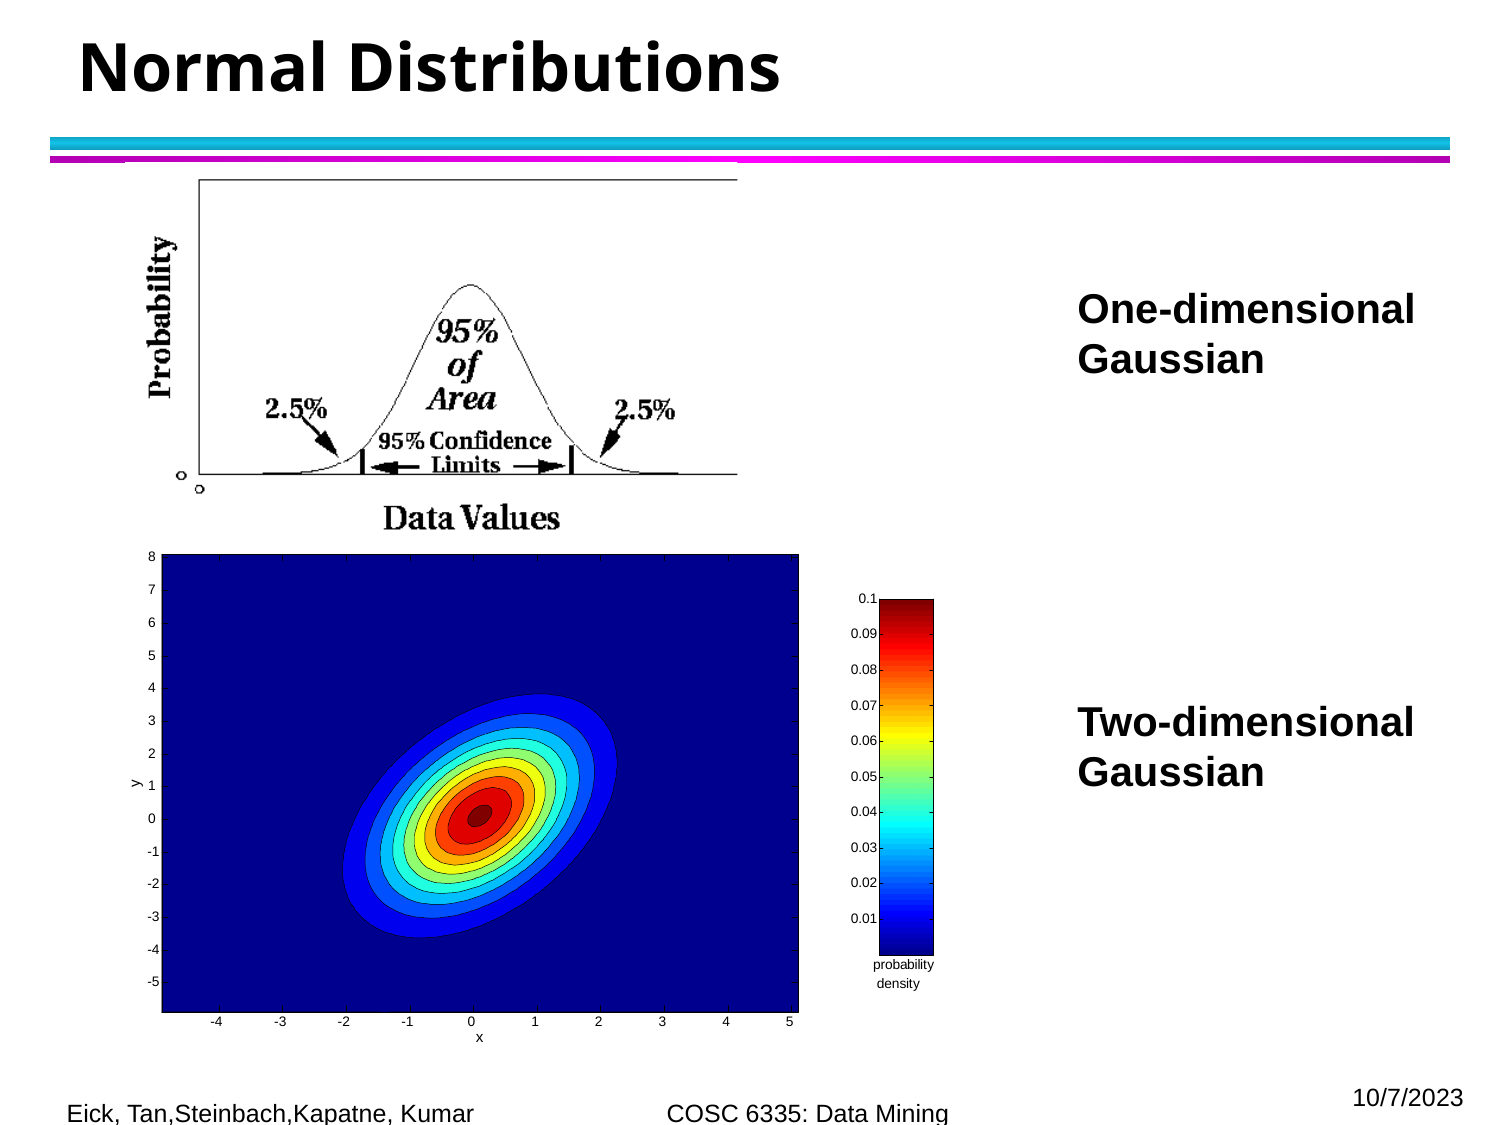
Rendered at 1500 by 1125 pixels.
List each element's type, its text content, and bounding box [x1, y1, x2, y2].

text_box One-dimensional Gaussian [1062, 274, 1450, 390]
text_box Two-dimensional Gaussian [1062, 687, 1463, 803]
picture [37, 162, 995, 1075]
title Normal Distributions [62, 24, 1421, 113]
